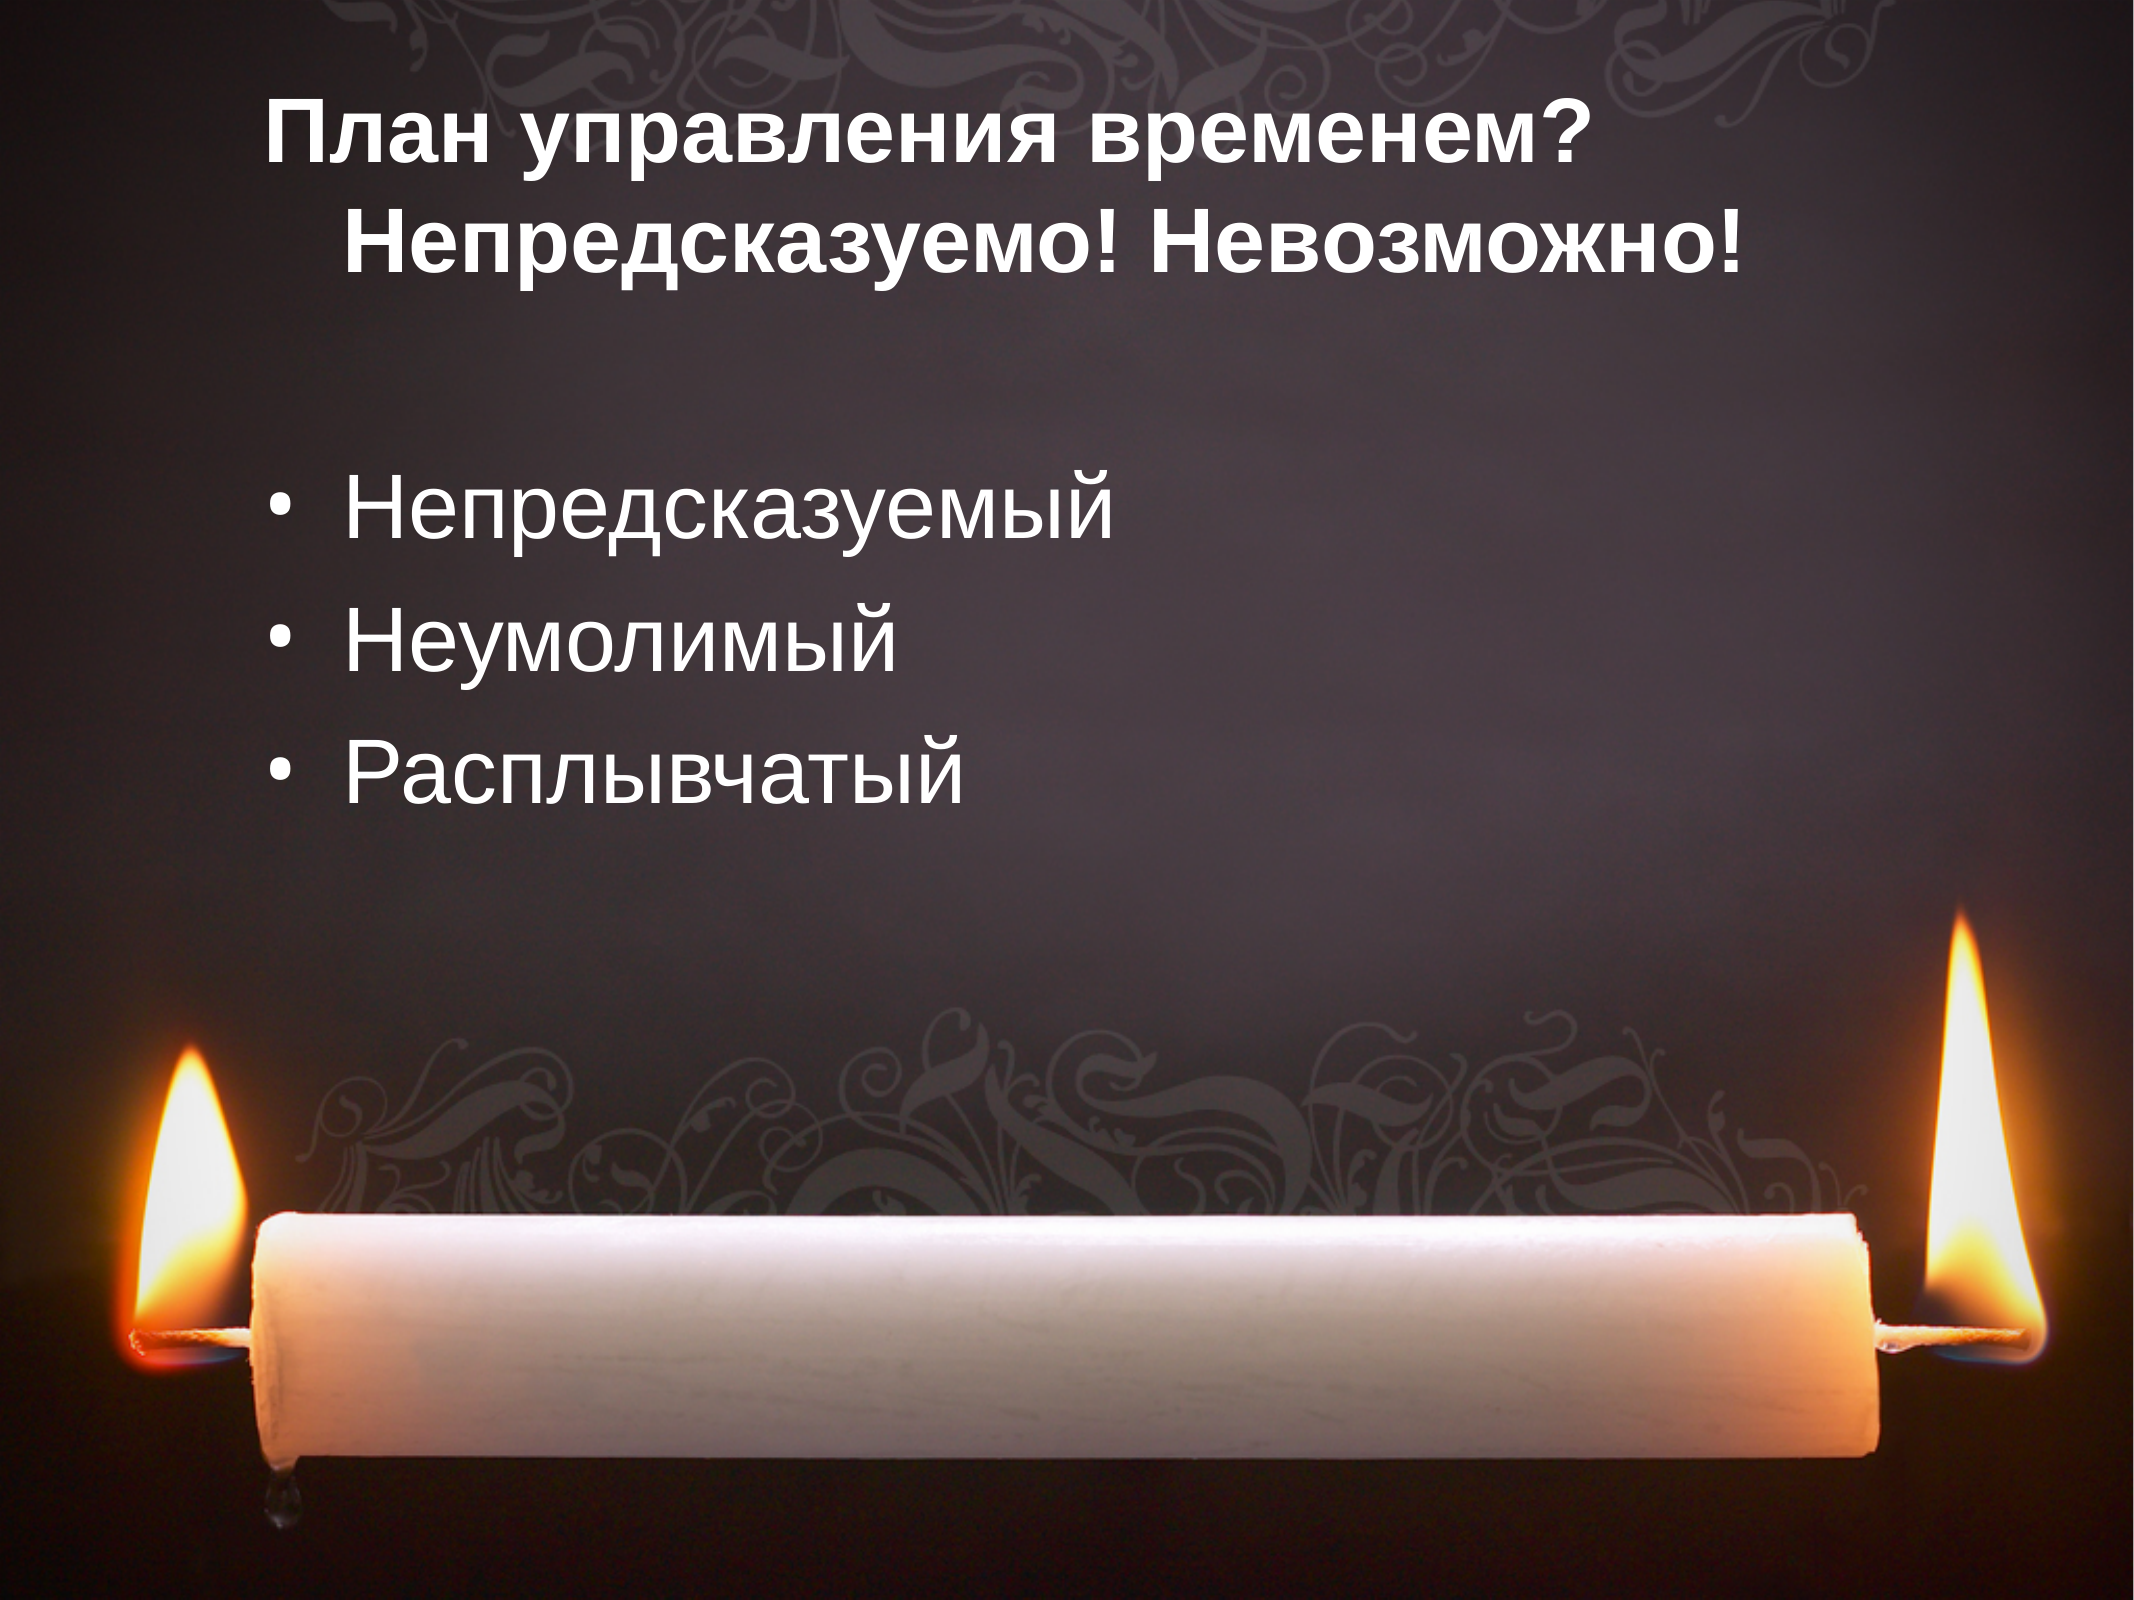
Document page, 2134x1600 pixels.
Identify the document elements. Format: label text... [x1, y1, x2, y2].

list План управления временем? Непредсказуемо! Невозможно! Непредсказуемый Неумолимый Расплывчатый [253, 61, 1907, 1016]
picture [0, 0, 2134, 1600]
